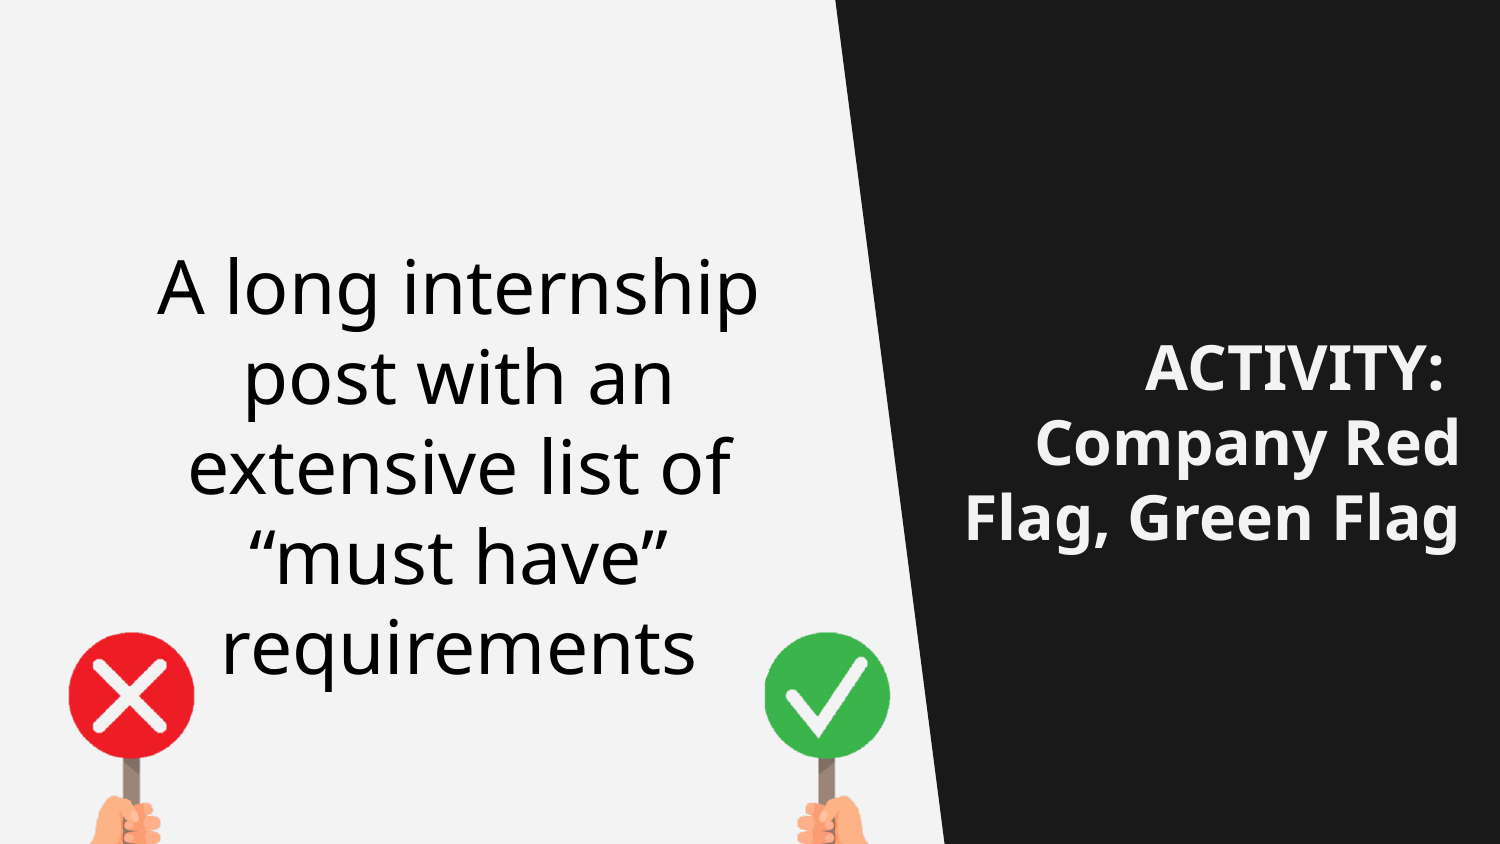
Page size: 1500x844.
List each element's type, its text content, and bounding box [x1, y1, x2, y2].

picture [749, 567, 934, 844]
title ACTIVITY: Company Red Flag, Green Flag [879, 275, 1477, 568]
picture [22, 567, 215, 844]
text_box A long internship post with an extensive list of “must have” requirements [141, 232, 777, 698]
